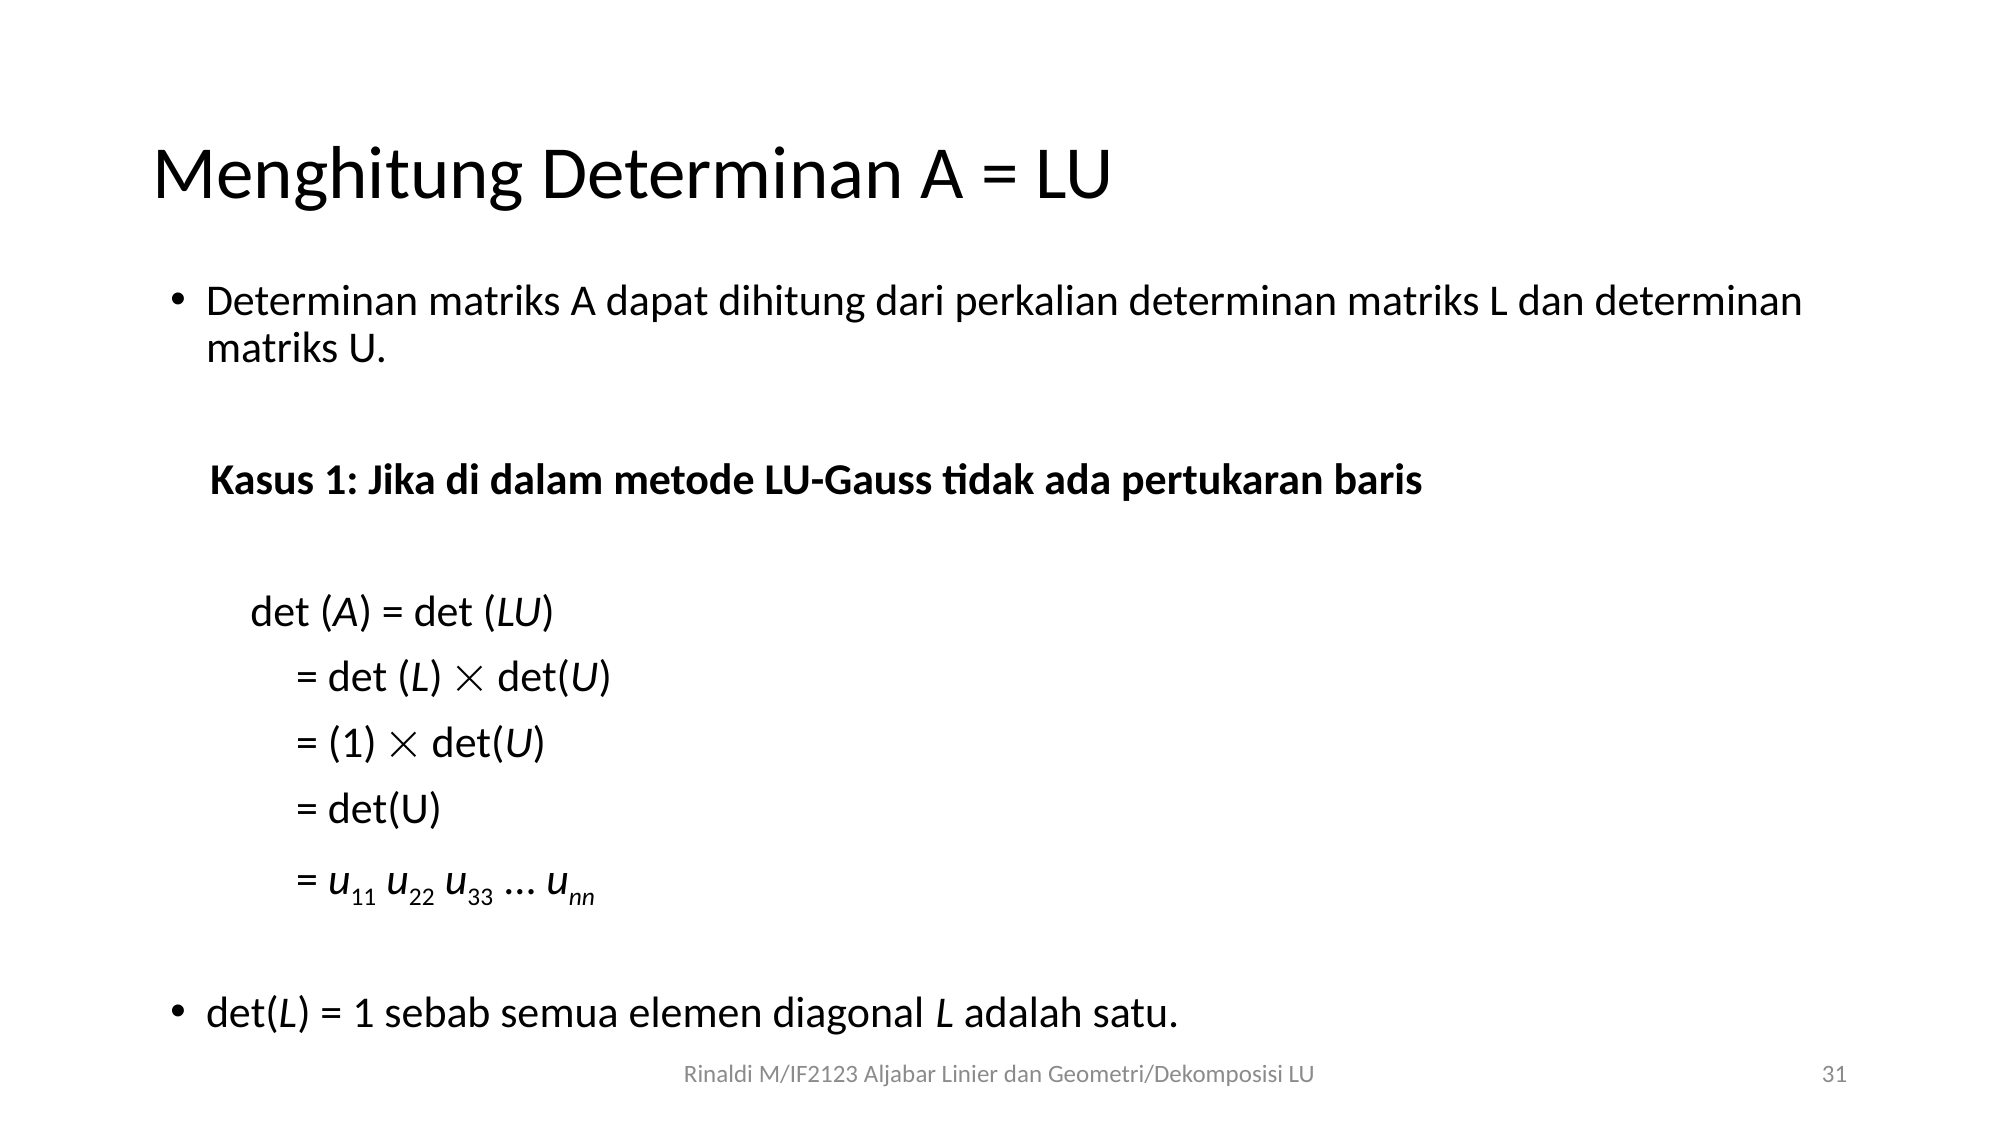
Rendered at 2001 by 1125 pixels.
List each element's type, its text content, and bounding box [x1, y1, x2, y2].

footer Rinaldi M/IF2123 Aljabar Linier dan Geometri/Dekomposisi LU [662, 1042, 1338, 1103]
title Menghitung Determinan A = LU [137, 59, 1863, 278]
list Determinan matriks A dapat dihitung dari perkalian determinan matriks L dan determinan matriks U. Kasus 1: Jika di dalam metode LU-Gauss tidak ada pertukaran baris det (A) = det (LU) = det (L)  det(U) = (1)  det(U) = det(U) = u11 u22 u33 ... unn det(L) = 1 sebab semua elemen diagonal L adalah satu. [155, 270, 1863, 1050]
slide_number 31 [1412, 1042, 1863, 1103]
